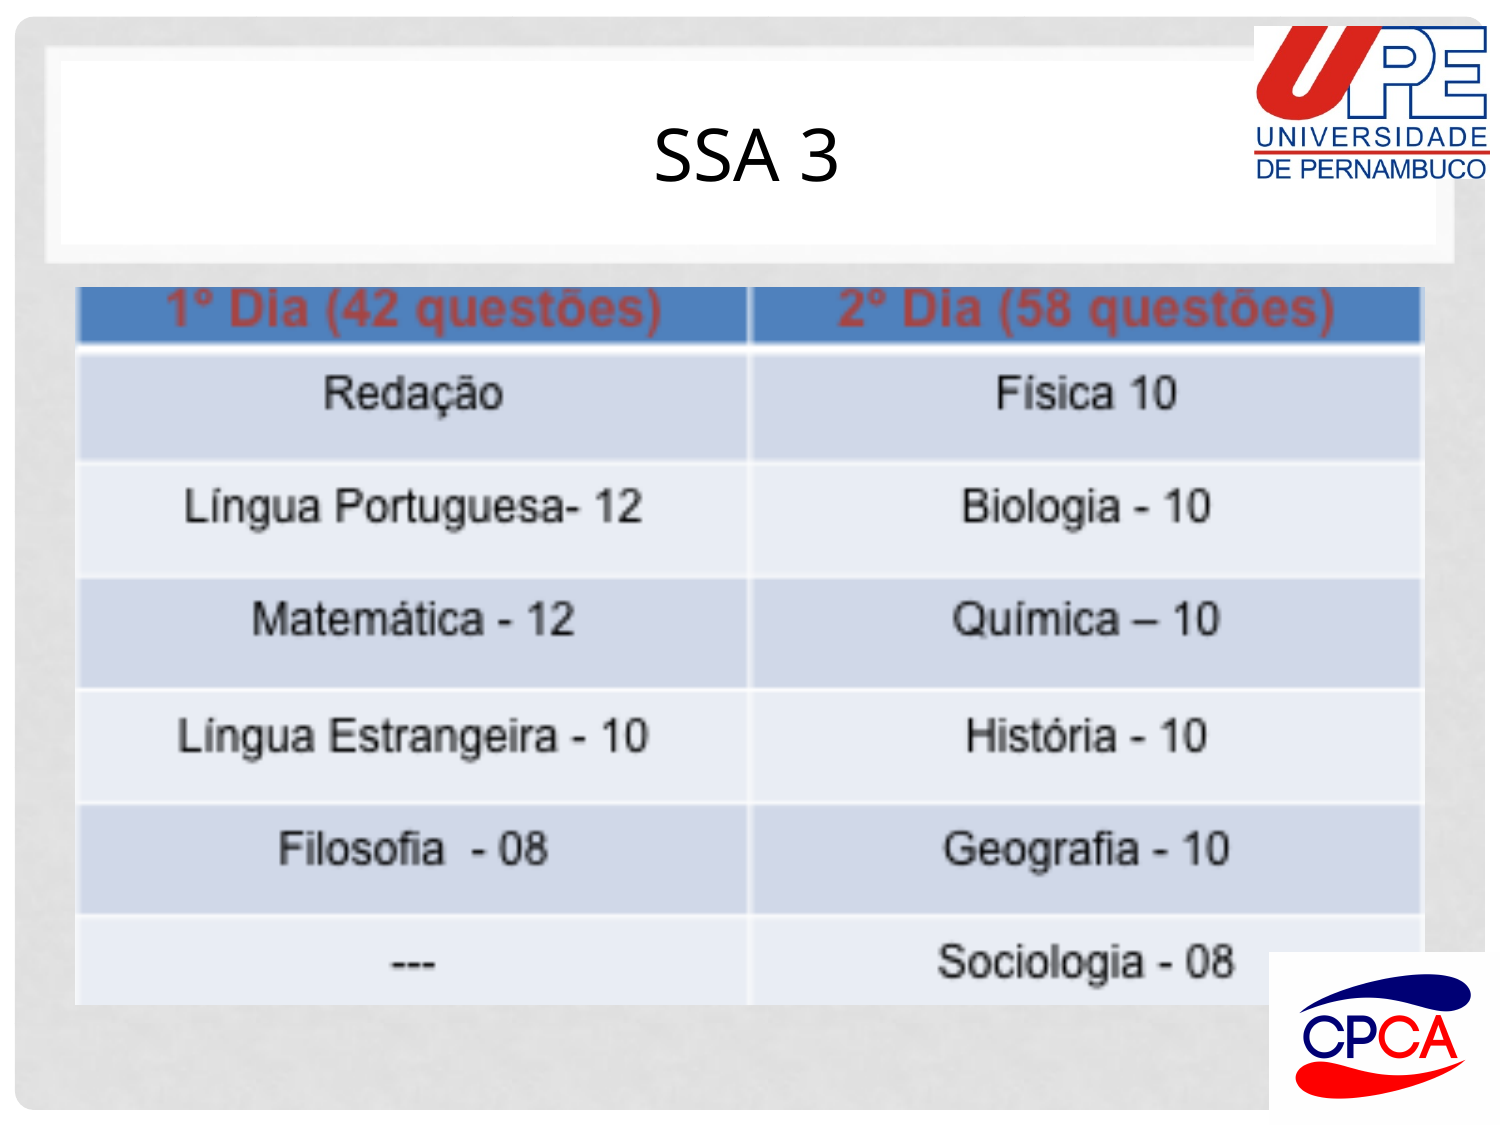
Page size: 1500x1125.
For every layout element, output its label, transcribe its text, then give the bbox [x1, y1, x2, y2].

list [74, 287, 1426, 1006]
picture [1269, 952, 1500, 1125]
title SSA 3 [69, 66, 1425, 238]
picture [1254, 26, 1490, 179]
